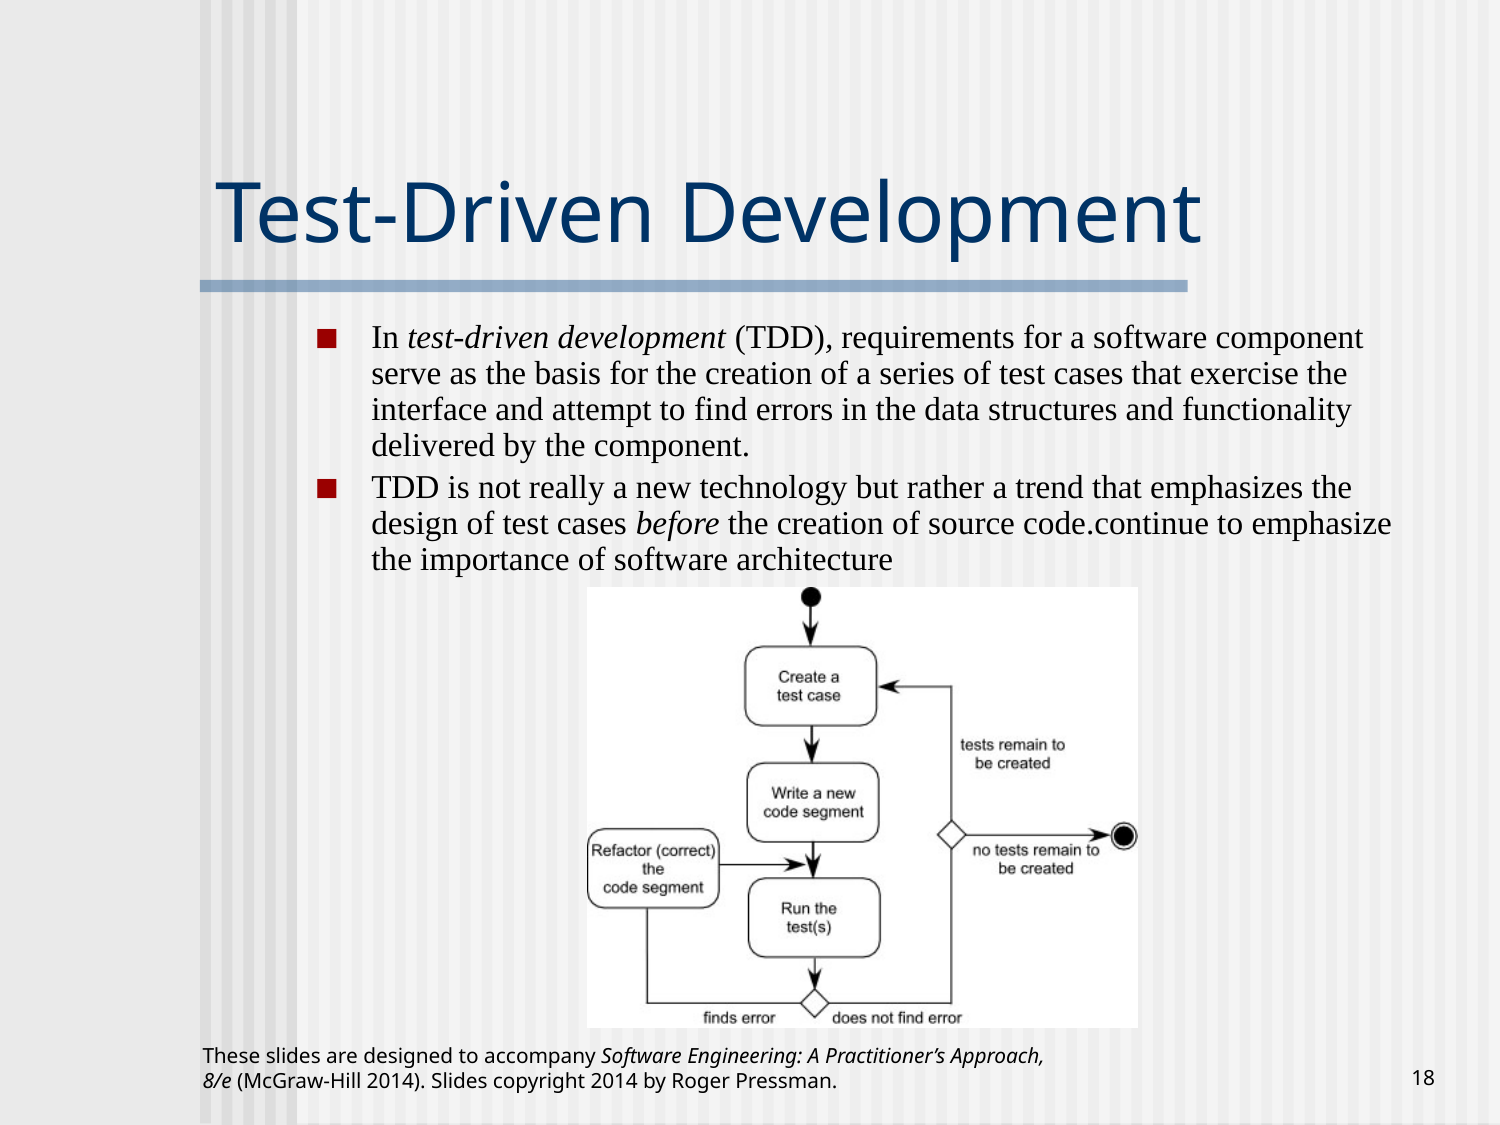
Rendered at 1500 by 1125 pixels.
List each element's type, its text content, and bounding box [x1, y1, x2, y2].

text_box ‹#› [1237, 1024, 1450, 1100]
list In test-driven development (TDD), requirements for a software component serve as the basis for the creation of a series of test cases that exercise the interface and attempt to find errors in the data structures and functionality delivered by the component. TDD is not really a new technology but rather a trend that emphasizes the design of test cases before the creation of source code.continue to emphasize the importance of software architecture [300, 312, 1438, 600]
title Test-Driven Development [200, 162, 1300, 267]
text_box These slides are designed to accompany Software Engineering: A Practitioner’s Approach, 8/e (McGraw-Hill 2014). Slides copyright 2014 by Roger Pressman. [187, 1024, 1088, 1100]
picture [587, 587, 1138, 1028]
